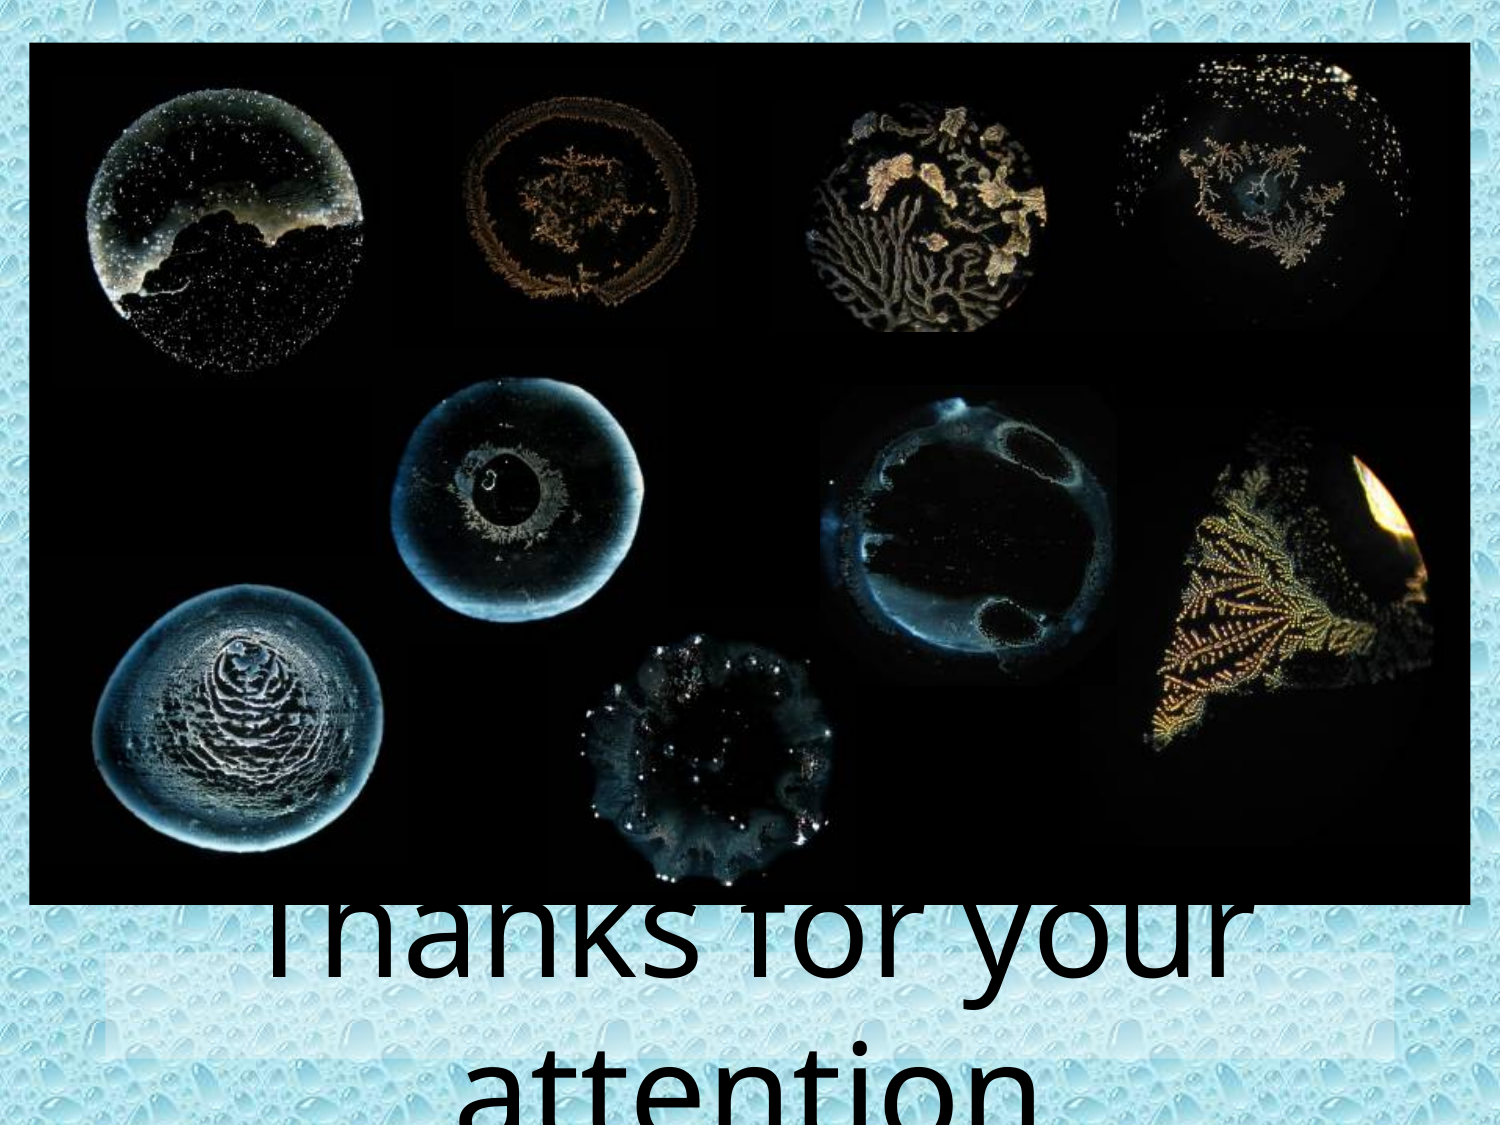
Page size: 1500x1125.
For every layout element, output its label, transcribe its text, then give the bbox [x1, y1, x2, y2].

text_box [27, 41, 1473, 907]
title Thanks for your attention [105, 952, 1395, 1059]
picture [0, 0, 1500, 1125]
